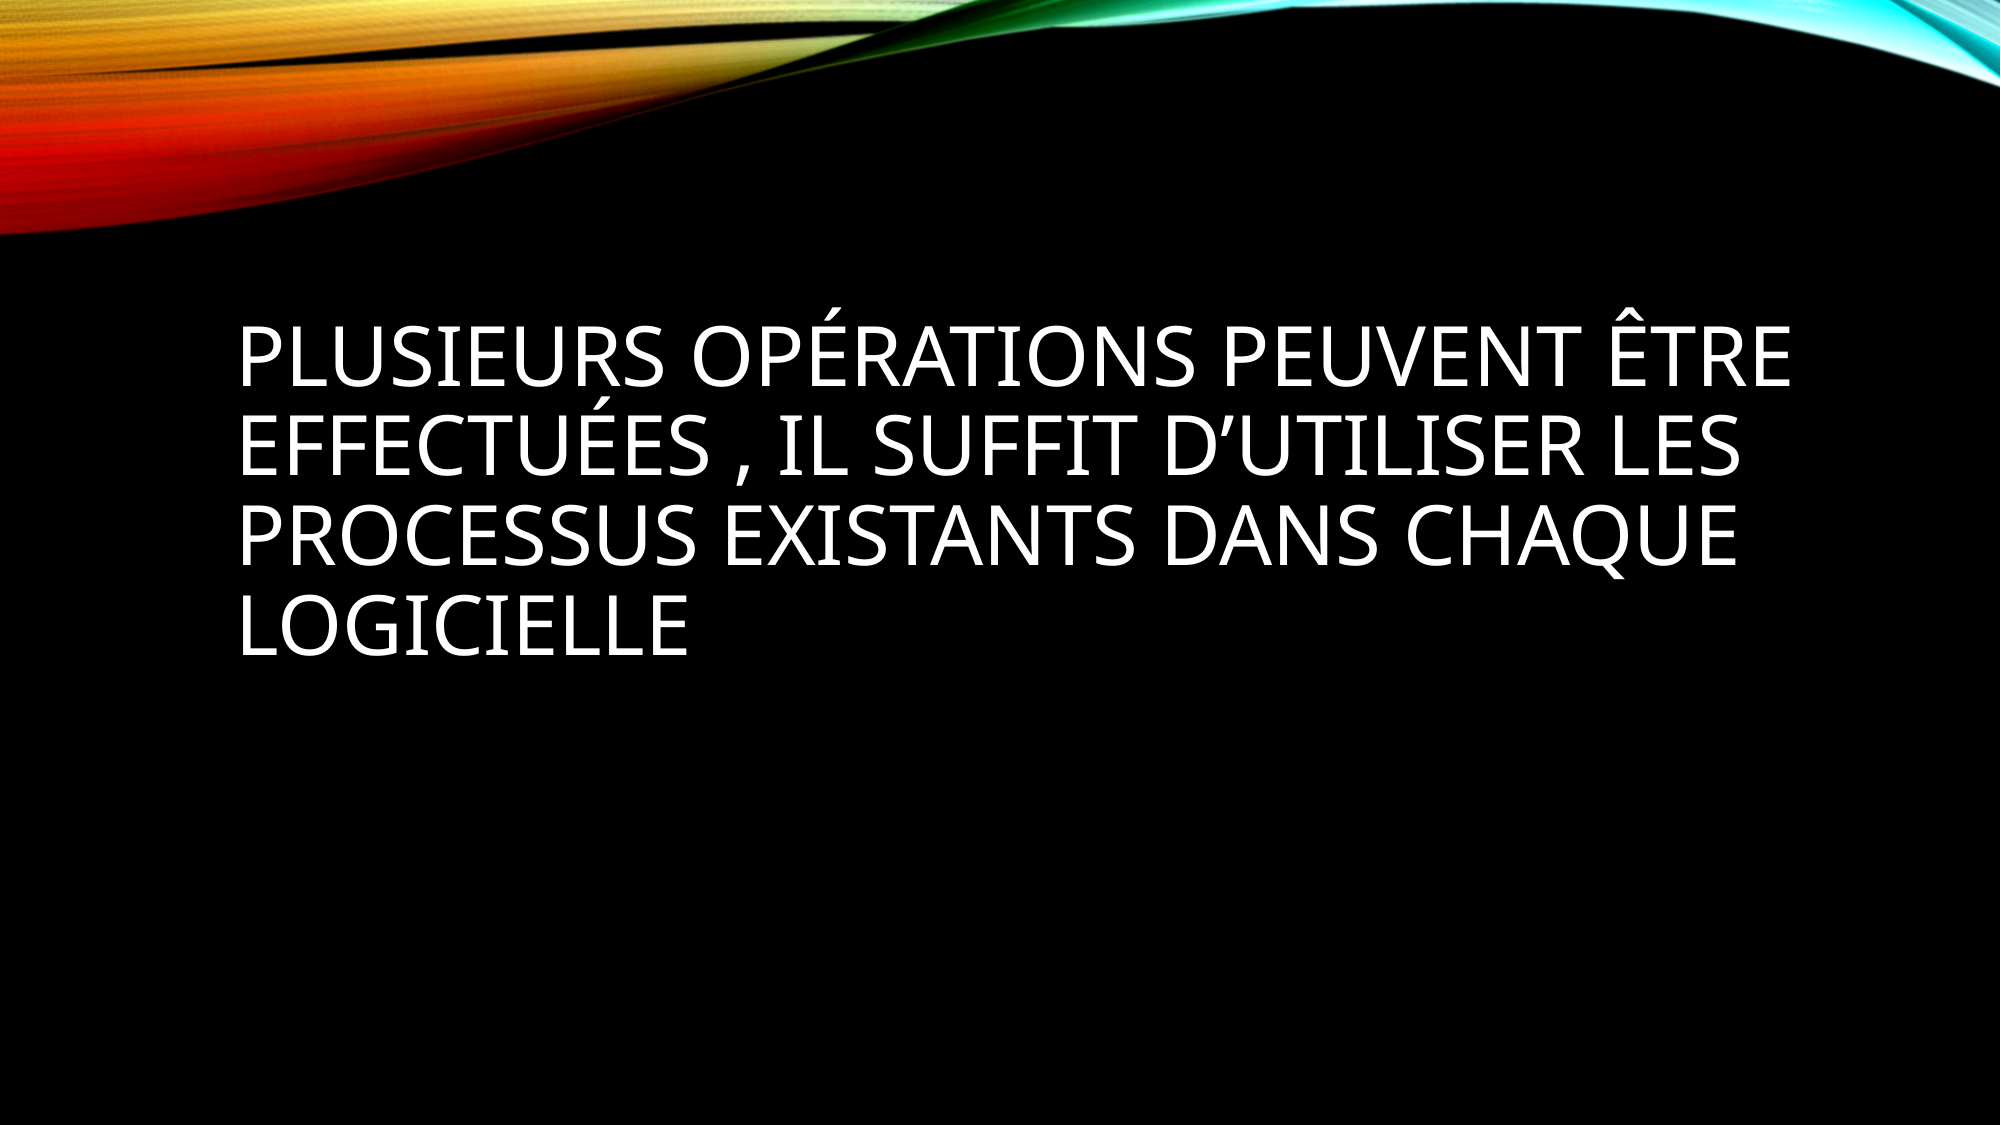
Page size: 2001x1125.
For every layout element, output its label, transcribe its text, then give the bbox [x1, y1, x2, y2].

picture [0, 0, 2000, 237]
title plusieurs opérations peuvent être effectuées , Il suffit d’utiliser les processus existants dans chaque logicielle [220, 125, 1888, 863]
